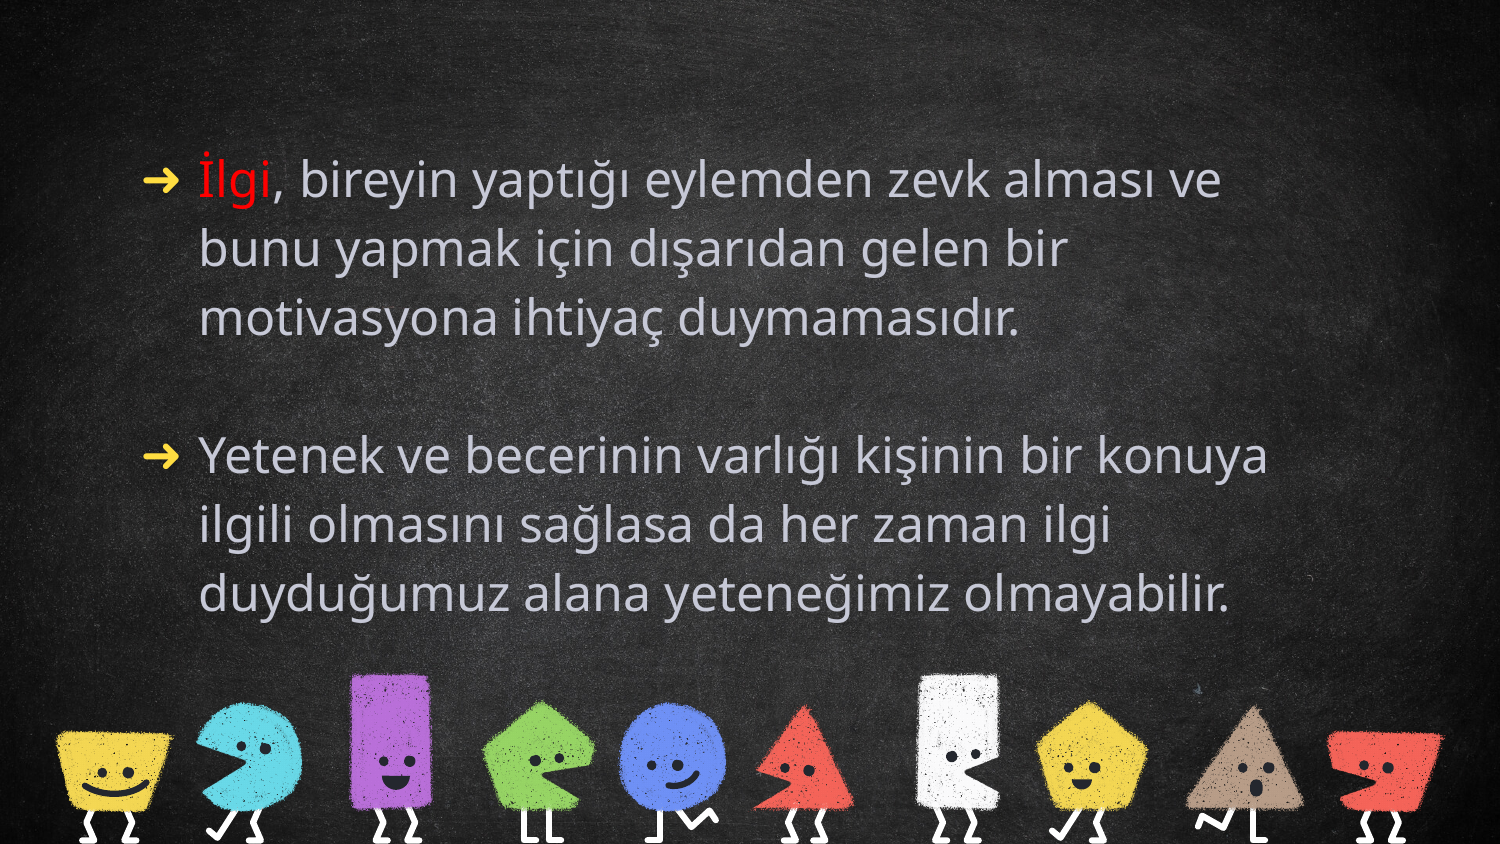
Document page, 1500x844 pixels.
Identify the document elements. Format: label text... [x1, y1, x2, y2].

picture [0, 0, 1500, 844]
subtitle İlgi, bireyin yaptığı eylemden zevk alması ve bunu yapmak için dışarıdan gelen bir motivasyona ihtiyaç duymamasıdır. Yetenek ve becerinin varlığı kişinin bir konuya ilgili olmasını sağlasa da her zaman ilgi duyduğumuz alana yeteneğimiz olmayabilir. [123, 138, 1344, 268]
